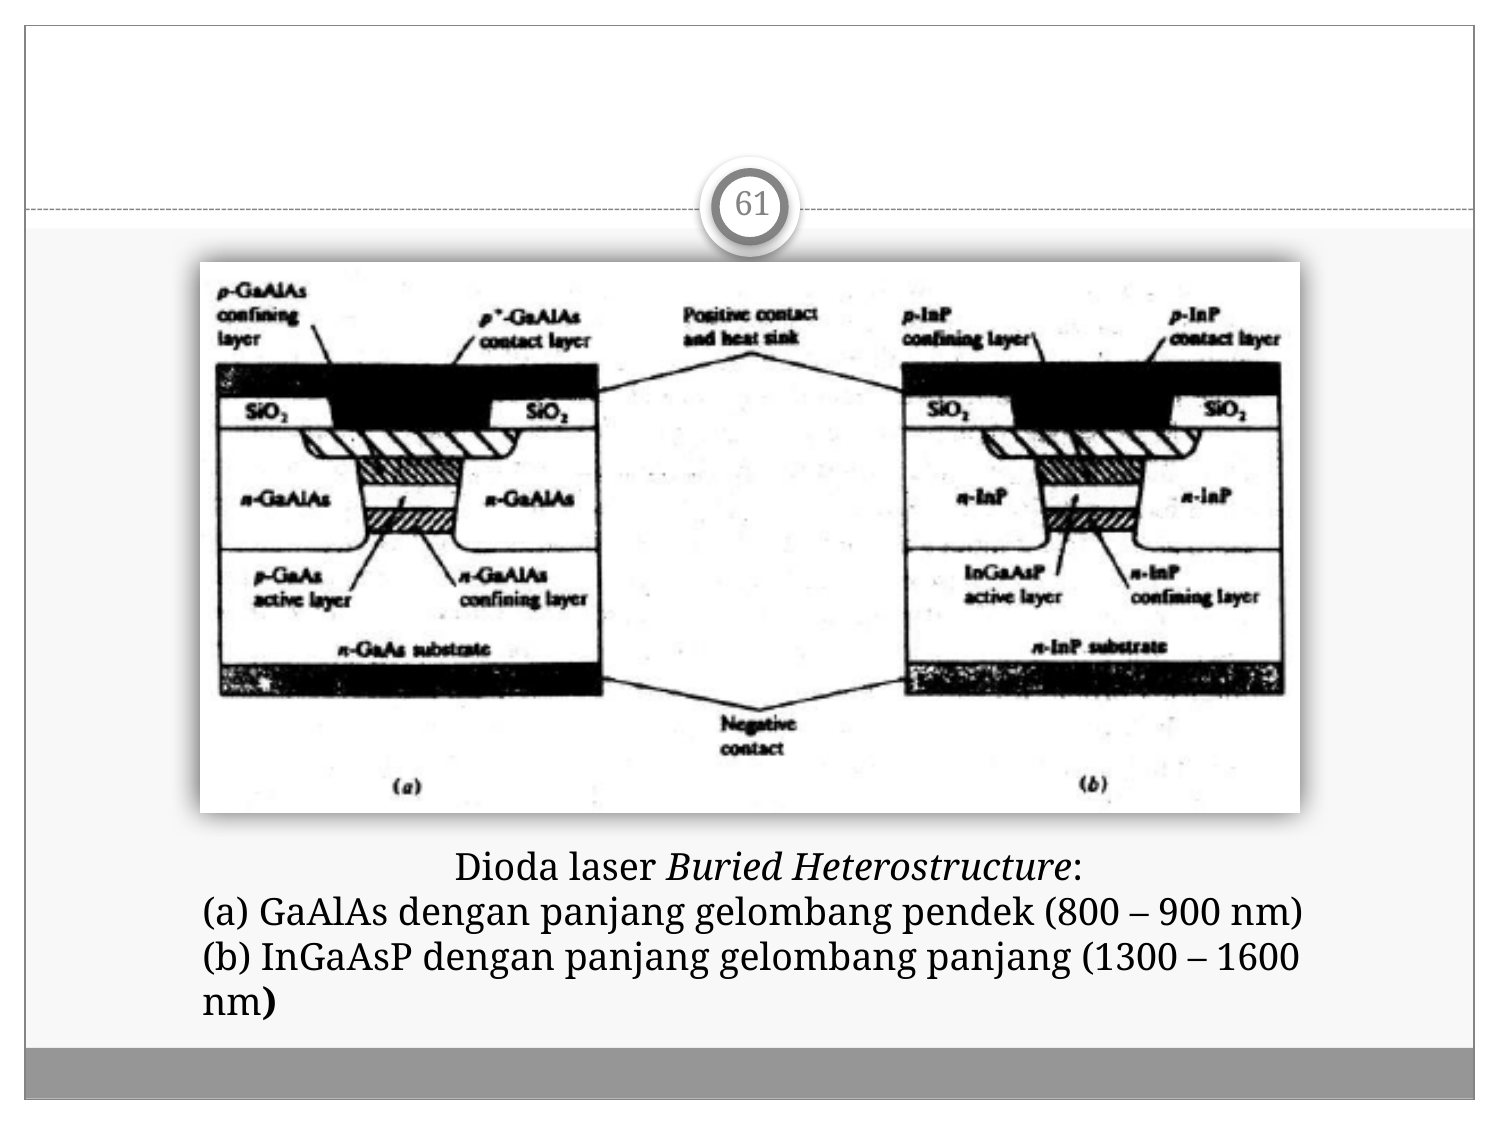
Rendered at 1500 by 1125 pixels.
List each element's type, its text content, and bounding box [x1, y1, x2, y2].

slide_number 61 [715, 168, 791, 241]
text_box Dioda laser Buried Heterostructure: (a) GaAlAs dengan panjang gelombang pendek (800 – 900 nm) (b) InGaAsP dengan panjang gelombang panjang (1300 – 1600 nm) [187, 835, 1350, 1031]
picture [199, 262, 1301, 813]
